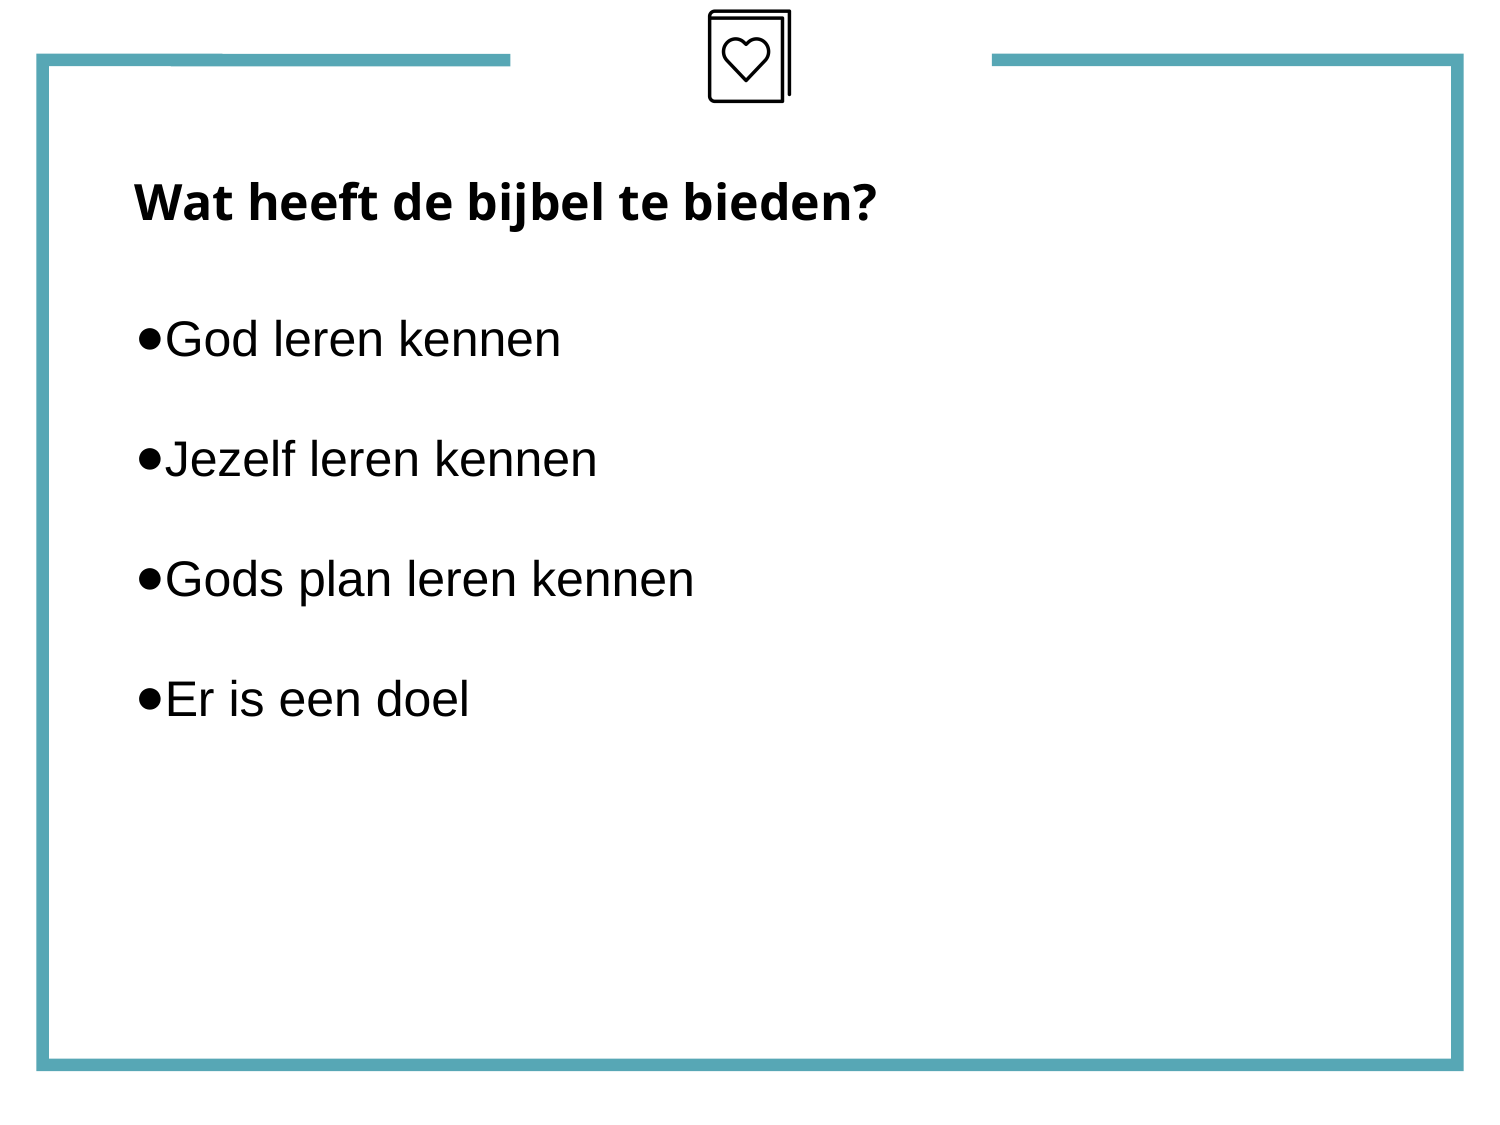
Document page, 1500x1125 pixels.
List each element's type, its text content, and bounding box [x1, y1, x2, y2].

title Wat heeft de bijbel te bieden? [119, 110, 1408, 292]
list God leren kennen Jezelf leren kennen Gods plan leren kennen Er is een doel [119, 292, 1408, 978]
picture [694, 0, 805, 110]
